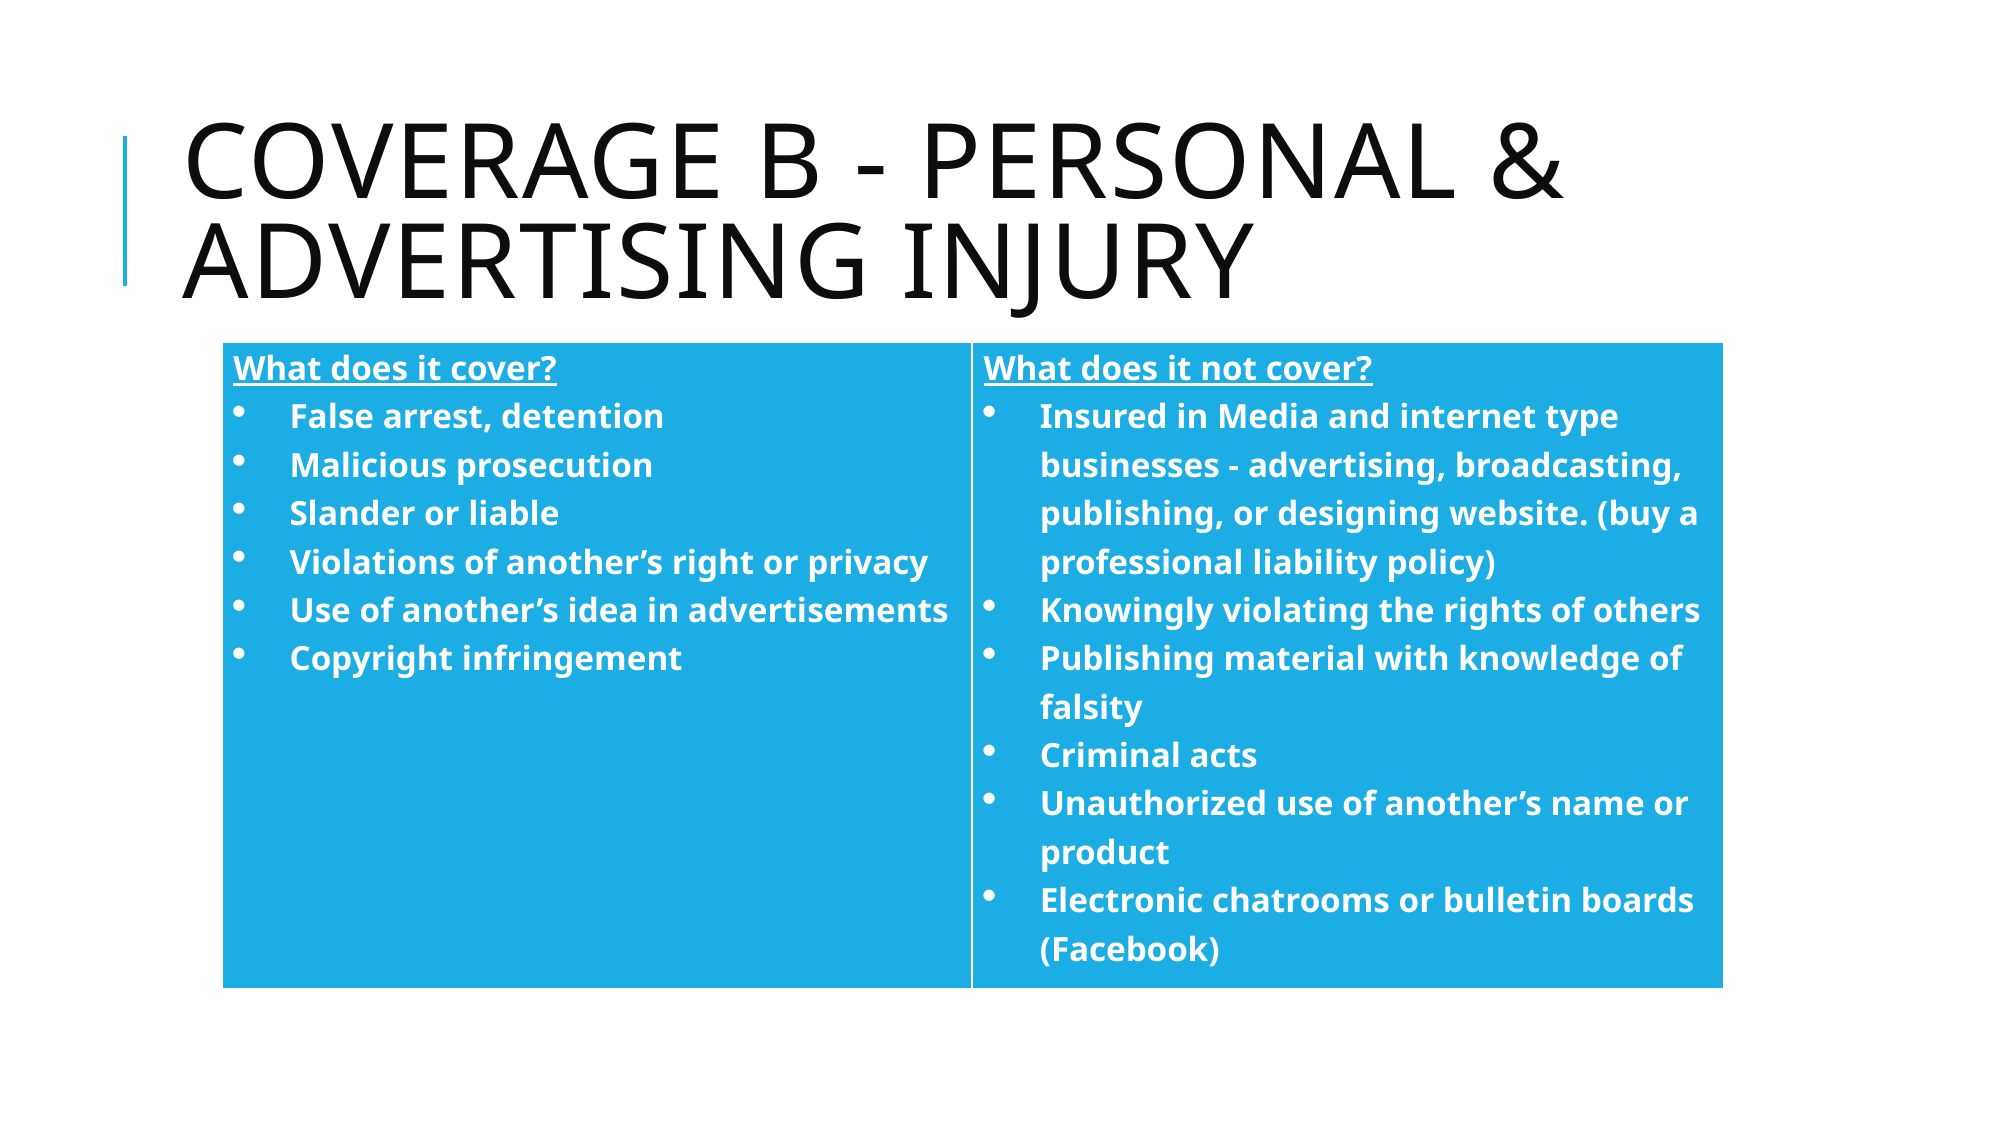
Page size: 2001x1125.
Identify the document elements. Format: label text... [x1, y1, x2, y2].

title Coverage B - Personal & Advertising Injury [168, 96, 1763, 342]
table_header What does it cover? False arrest, detention Malicious prosecution Slander or liable Violations of another’s right or privacy Use of another’s idea in advertisements Copyright infringement [223, 343, 971, 988]
table_header What does it not cover? Insured in Media and internet type businesses - advertising, broadcasting, publishing, or designing website. (buy a professional liability policy) Knowingly violating the rights of others Publishing material with knowledge of falsity Criminal acts Unauthorized use of another’s name or product Electronic chatrooms or bulletin boards (Facebook) [973, 343, 1723, 988]
